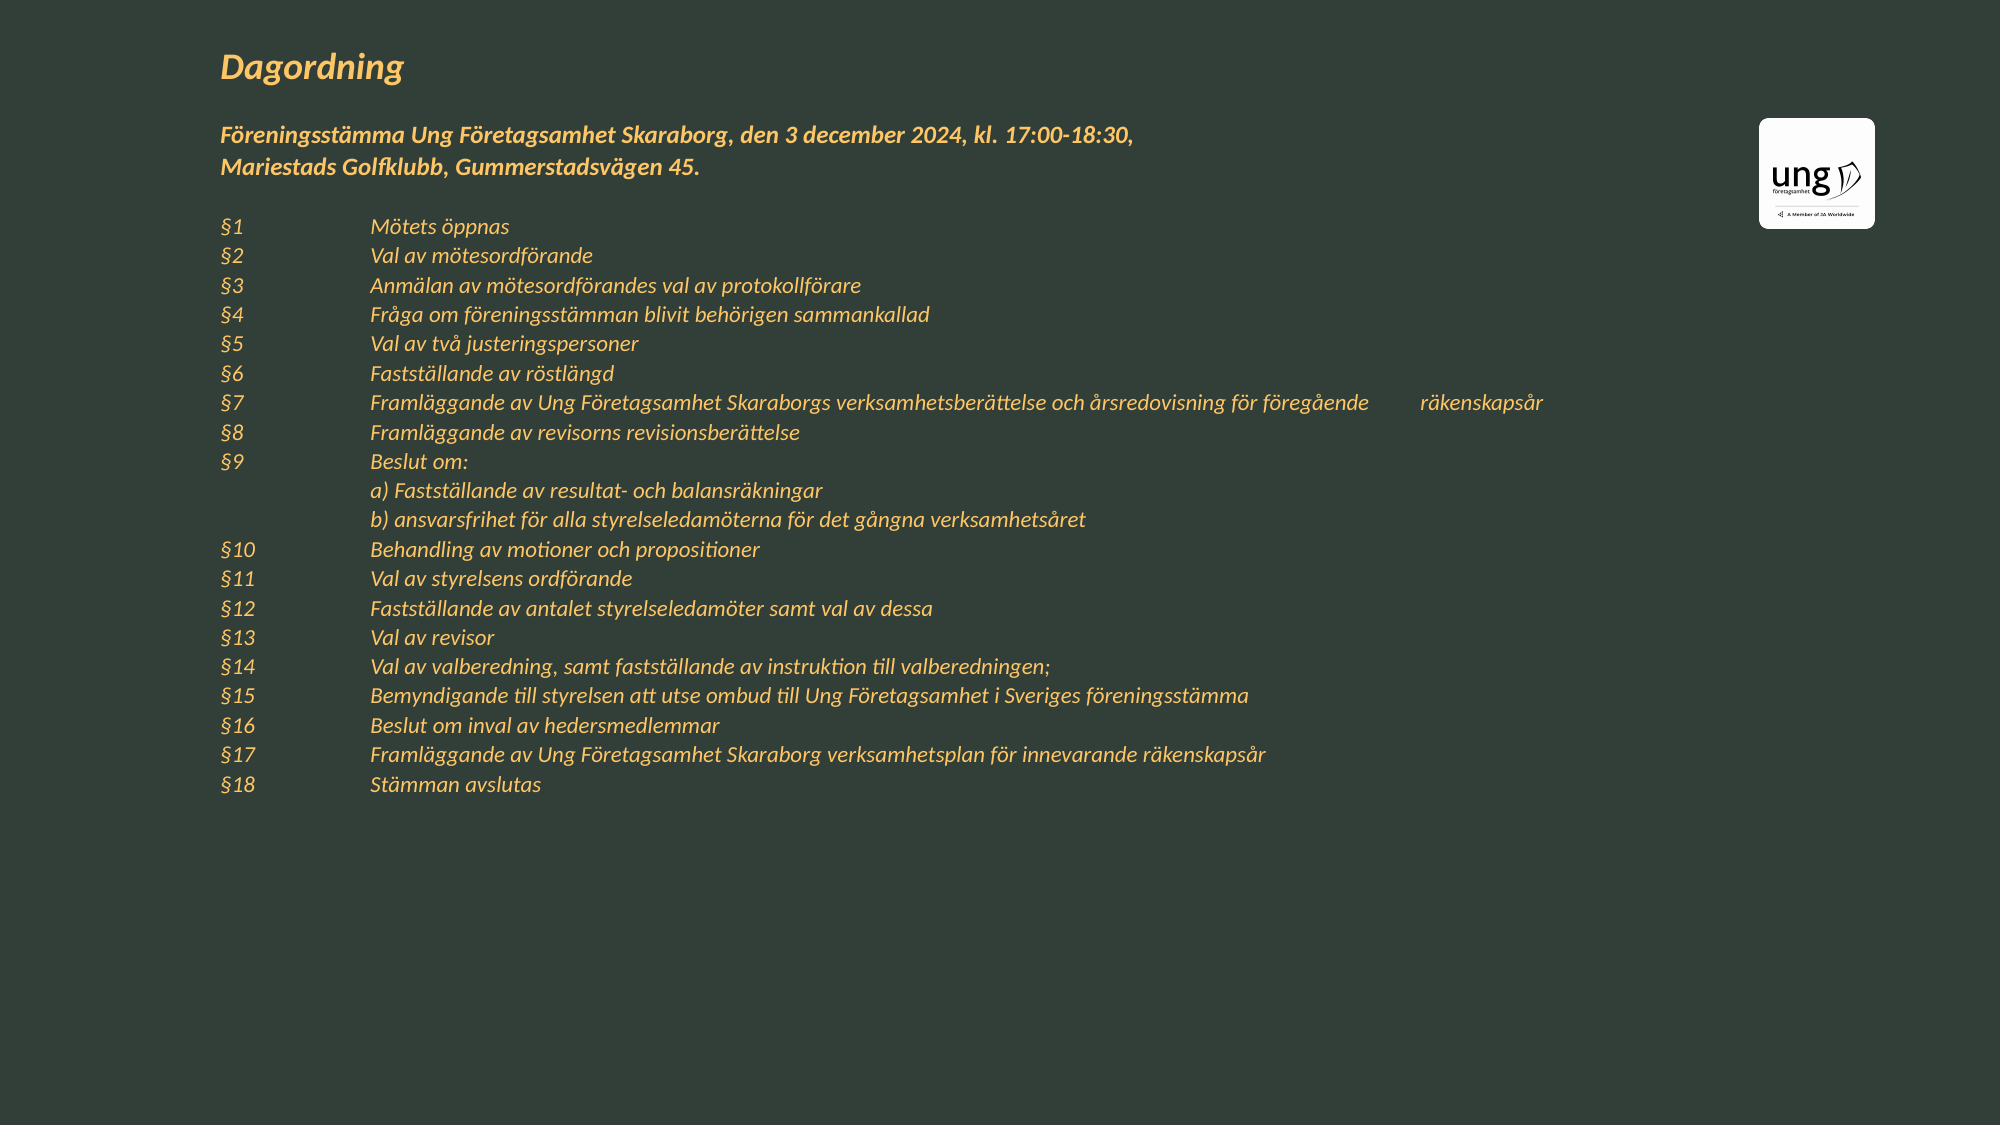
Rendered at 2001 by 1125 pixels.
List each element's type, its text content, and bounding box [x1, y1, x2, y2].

picture [1759, 118, 1875, 229]
title Dagordning Föreningsstämma Ung Företagsamhet Skaraborg, den 3 december 2024, kl. 17:00-18:30, Mariestads Golfklubb, Gummerstadsvägen 45. §1 Mötets öppnas §2 Val av mötesordförande §3 Anmälan av mötesordförandes val av protokollförare §4 Fråga om föreningsstämman blivit behörigen sammankallad §5 Val av två justeringspersoner §6 Fastställande av röstlängd §7 Framläggande av Ung Företagsamhet Skaraborgs verksamhetsberättelse och årsredovisning för föregående räkenskapsår §8 Framläggande av revisorns revisionsberättelse §9 Beslut om: a) Fastställande av resultat- och balansräkningar b) ansvarsfrihet för alla styrelseledamöterna för det gångna verksamhetsåret §10 Behandling av motioner och propositioner §11 Val av styrelsens ordförande §12 Fastställande av antalet styrelseledamöter samt val av dessa §13 Val av revisor §14 Val av valberedning, samt fastställande av instruktion till valberedningen; §15 Bemyndigande till styrelsen att utse ombud till Ung Företagsamhet i Sveriges föreningsstämma §16 Beslut om inval av hedersmedlemmar §17 Framläggande av Ung Företagsamhet Skaraborg verksamhetsplan för innevarande räkenskapsår §18 Stämman avslutas [220, 26, 1721, 896]
